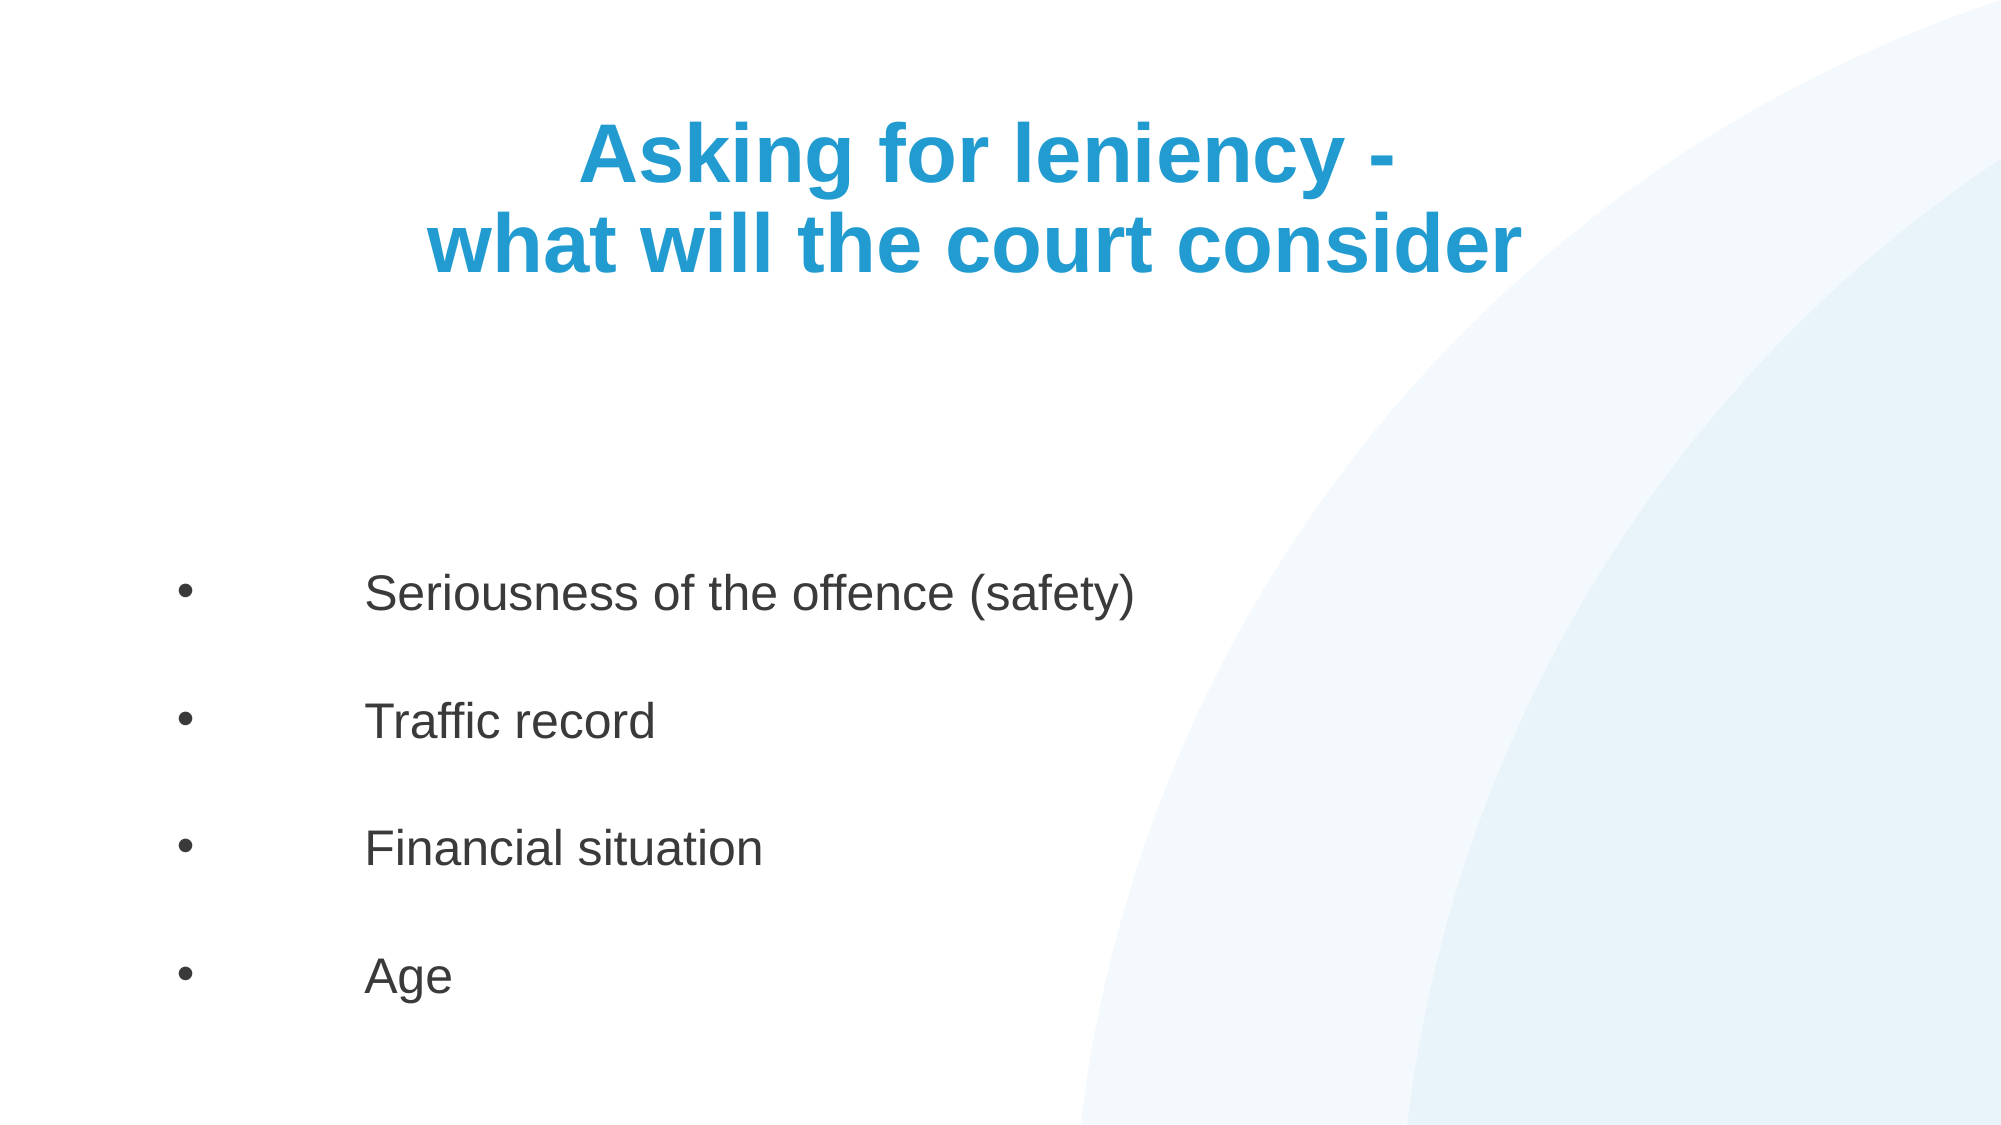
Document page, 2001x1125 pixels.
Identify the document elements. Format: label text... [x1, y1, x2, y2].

list Seriousness of the offence (safety) Traffic record Financial situation Age [168, 405, 1807, 1027]
title Asking for leniency - what will the court consider [51, 102, 1924, 288]
